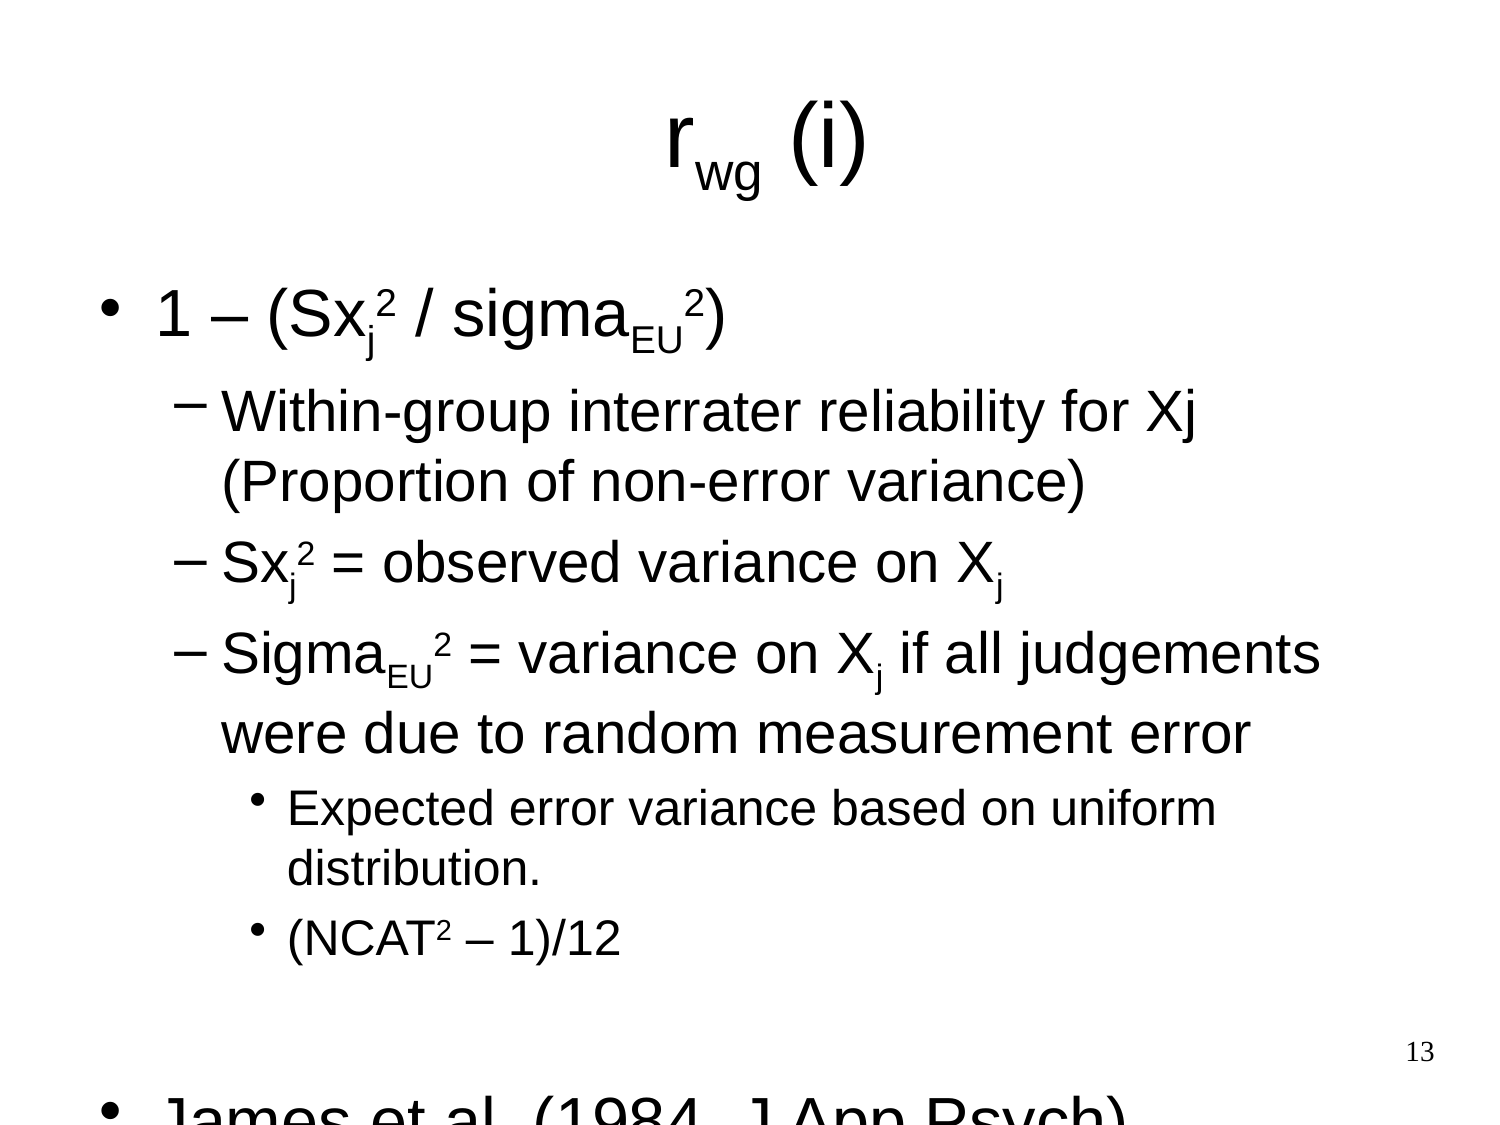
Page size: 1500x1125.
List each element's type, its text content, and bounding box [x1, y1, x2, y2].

title rwg (i) [84, 44, 1451, 233]
slide_number 13 [1209, 1024, 1451, 1103]
list 1 – (Sxj2 / sigmaEU2) Within-group interrater reliability for Xj (Proportion of non-error variance) Sxj2 = observed variance on Xj SigmaEU2 = variance on Xj if all judgements were due to random measurement error Expected error variance based on uniform distribution. (NCAT2 – 1)/12 James et al. (1984, J App Psych) [84, 262, 1451, 1006]
